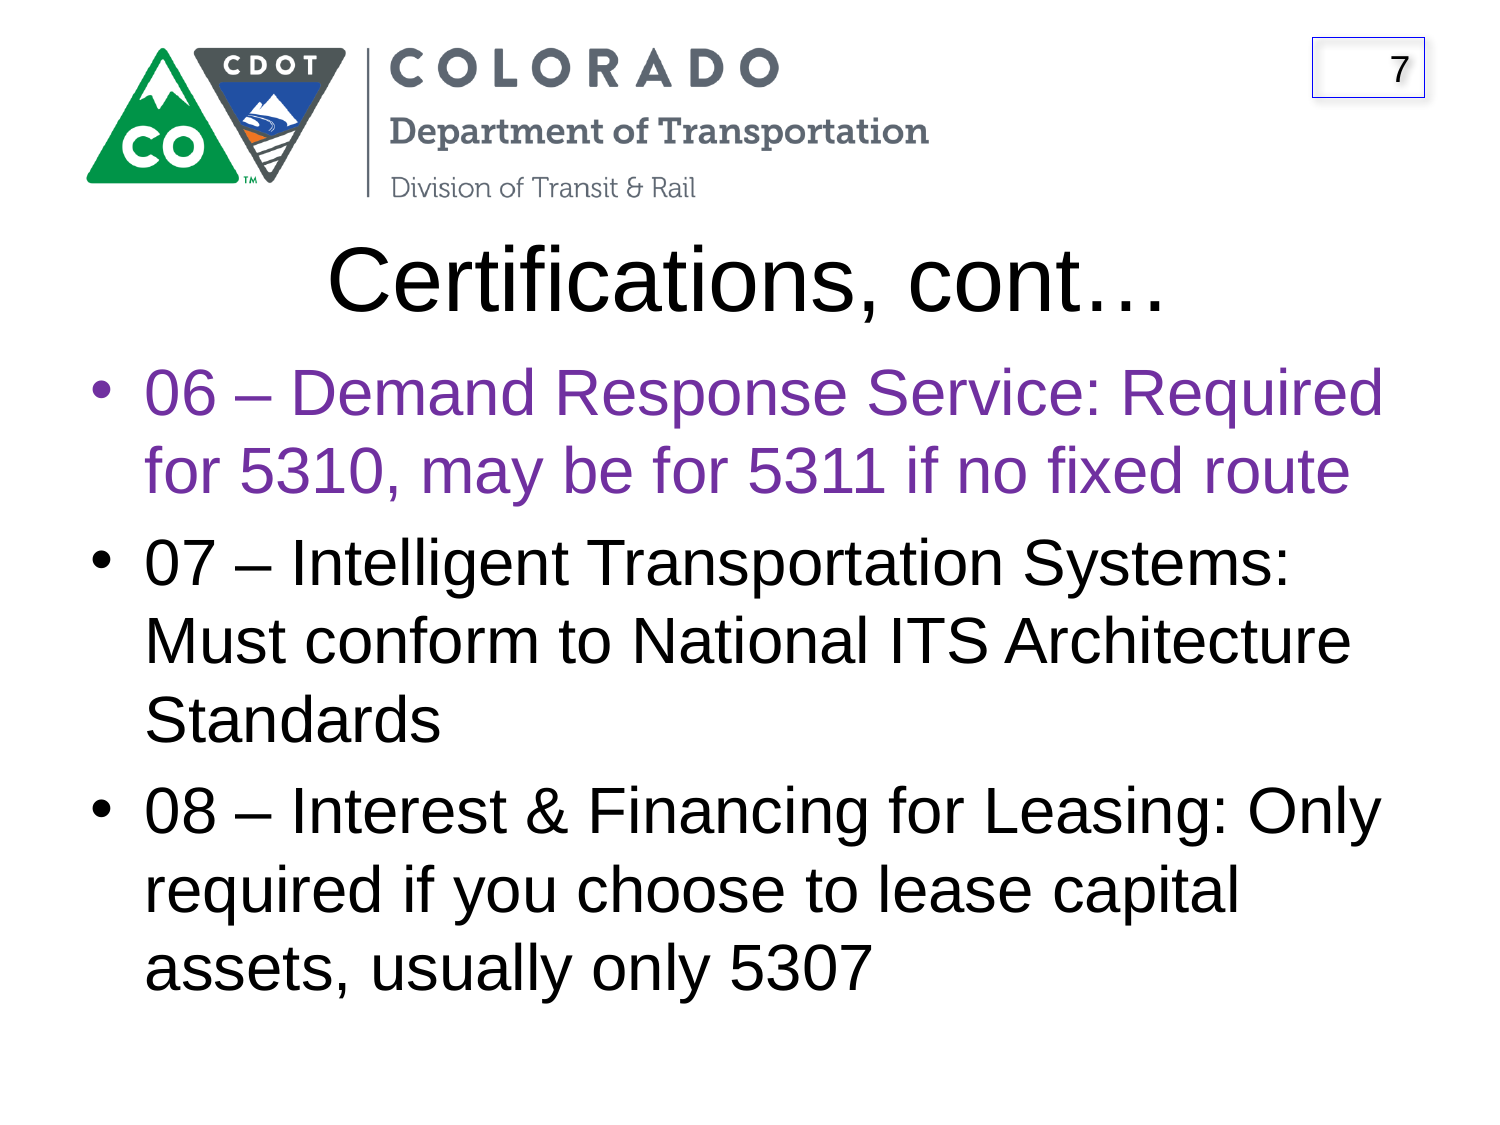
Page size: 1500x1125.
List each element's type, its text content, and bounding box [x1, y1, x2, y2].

title Certifications, cont… [75, 212, 1425, 338]
picture [75, 37, 938, 207]
list 06 – Demand Response Service: Required for 5310, may be for 5311 if no fixed route 07 – Intelligent Transportation Systems: Must conform to National ITS Architecture Standards 08 – Interest & Financing for Leasing: Only required if you choose to lease capital assets, usually only 5307 [75, 342, 1425, 1085]
